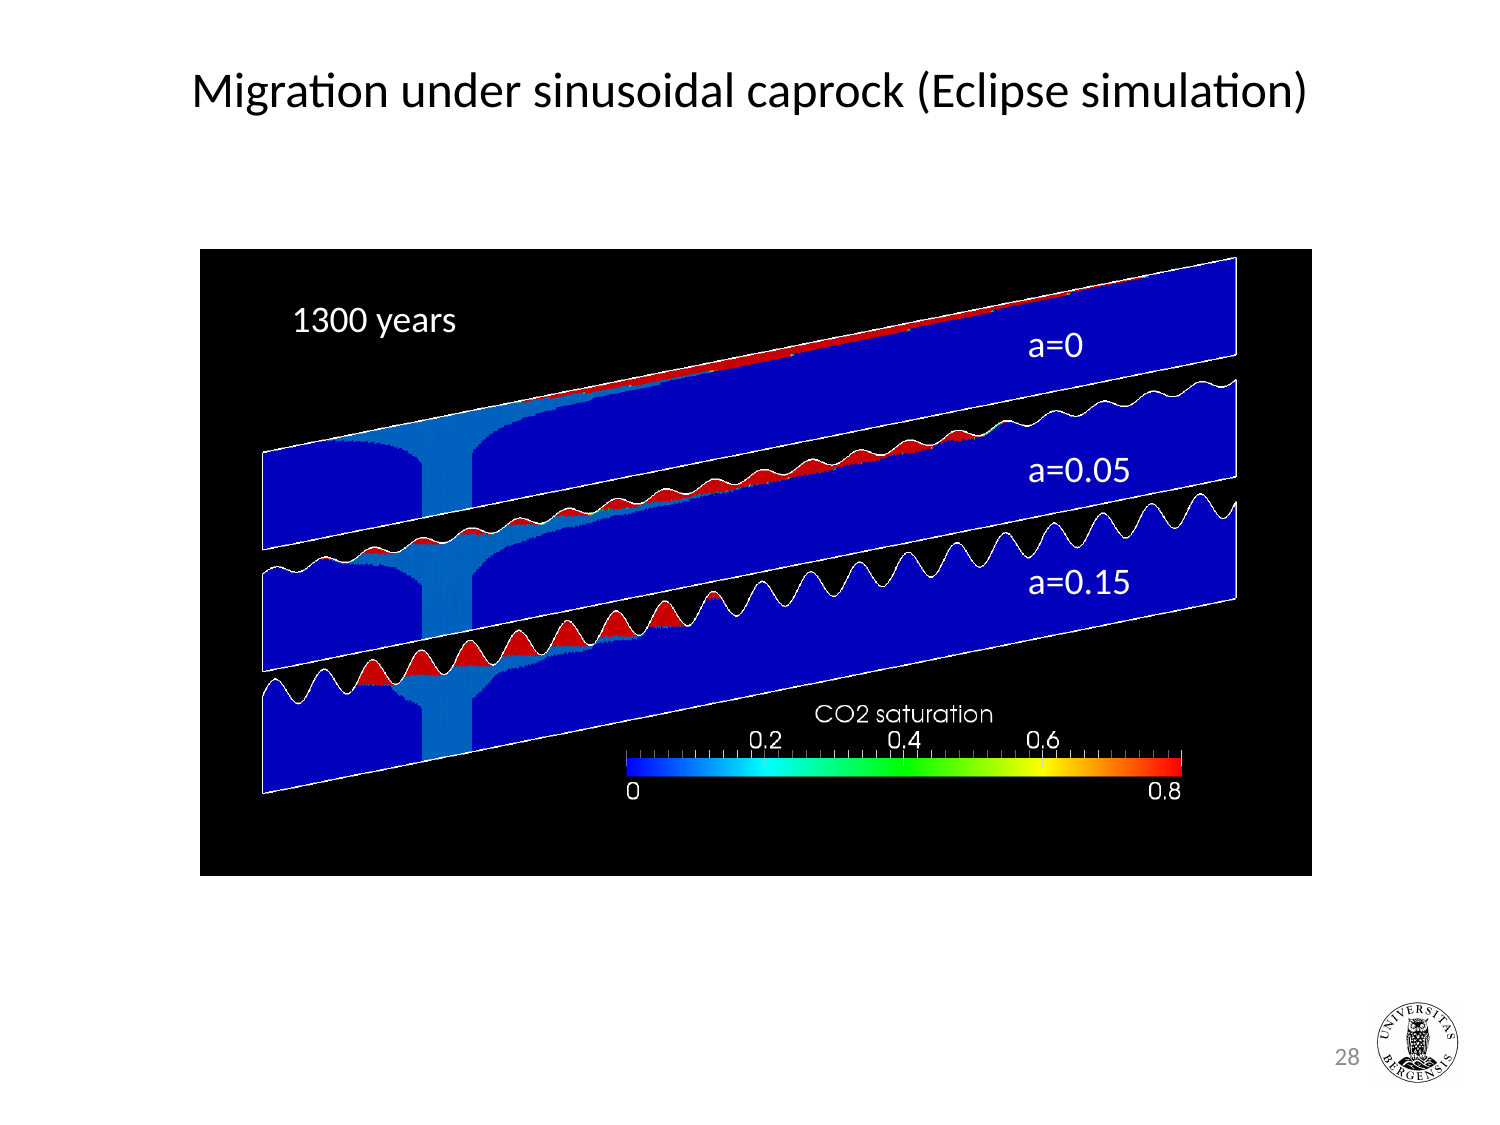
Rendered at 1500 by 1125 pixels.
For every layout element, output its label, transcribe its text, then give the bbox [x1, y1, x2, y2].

text_box Migration under sinusoidal caprock (Eclipse simulation) [0, 49, 1500, 125]
picture [1374, 999, 1463, 1087]
picture [199, 249, 1313, 877]
slide_number 28 [1025, 1025, 1369, 1085]
